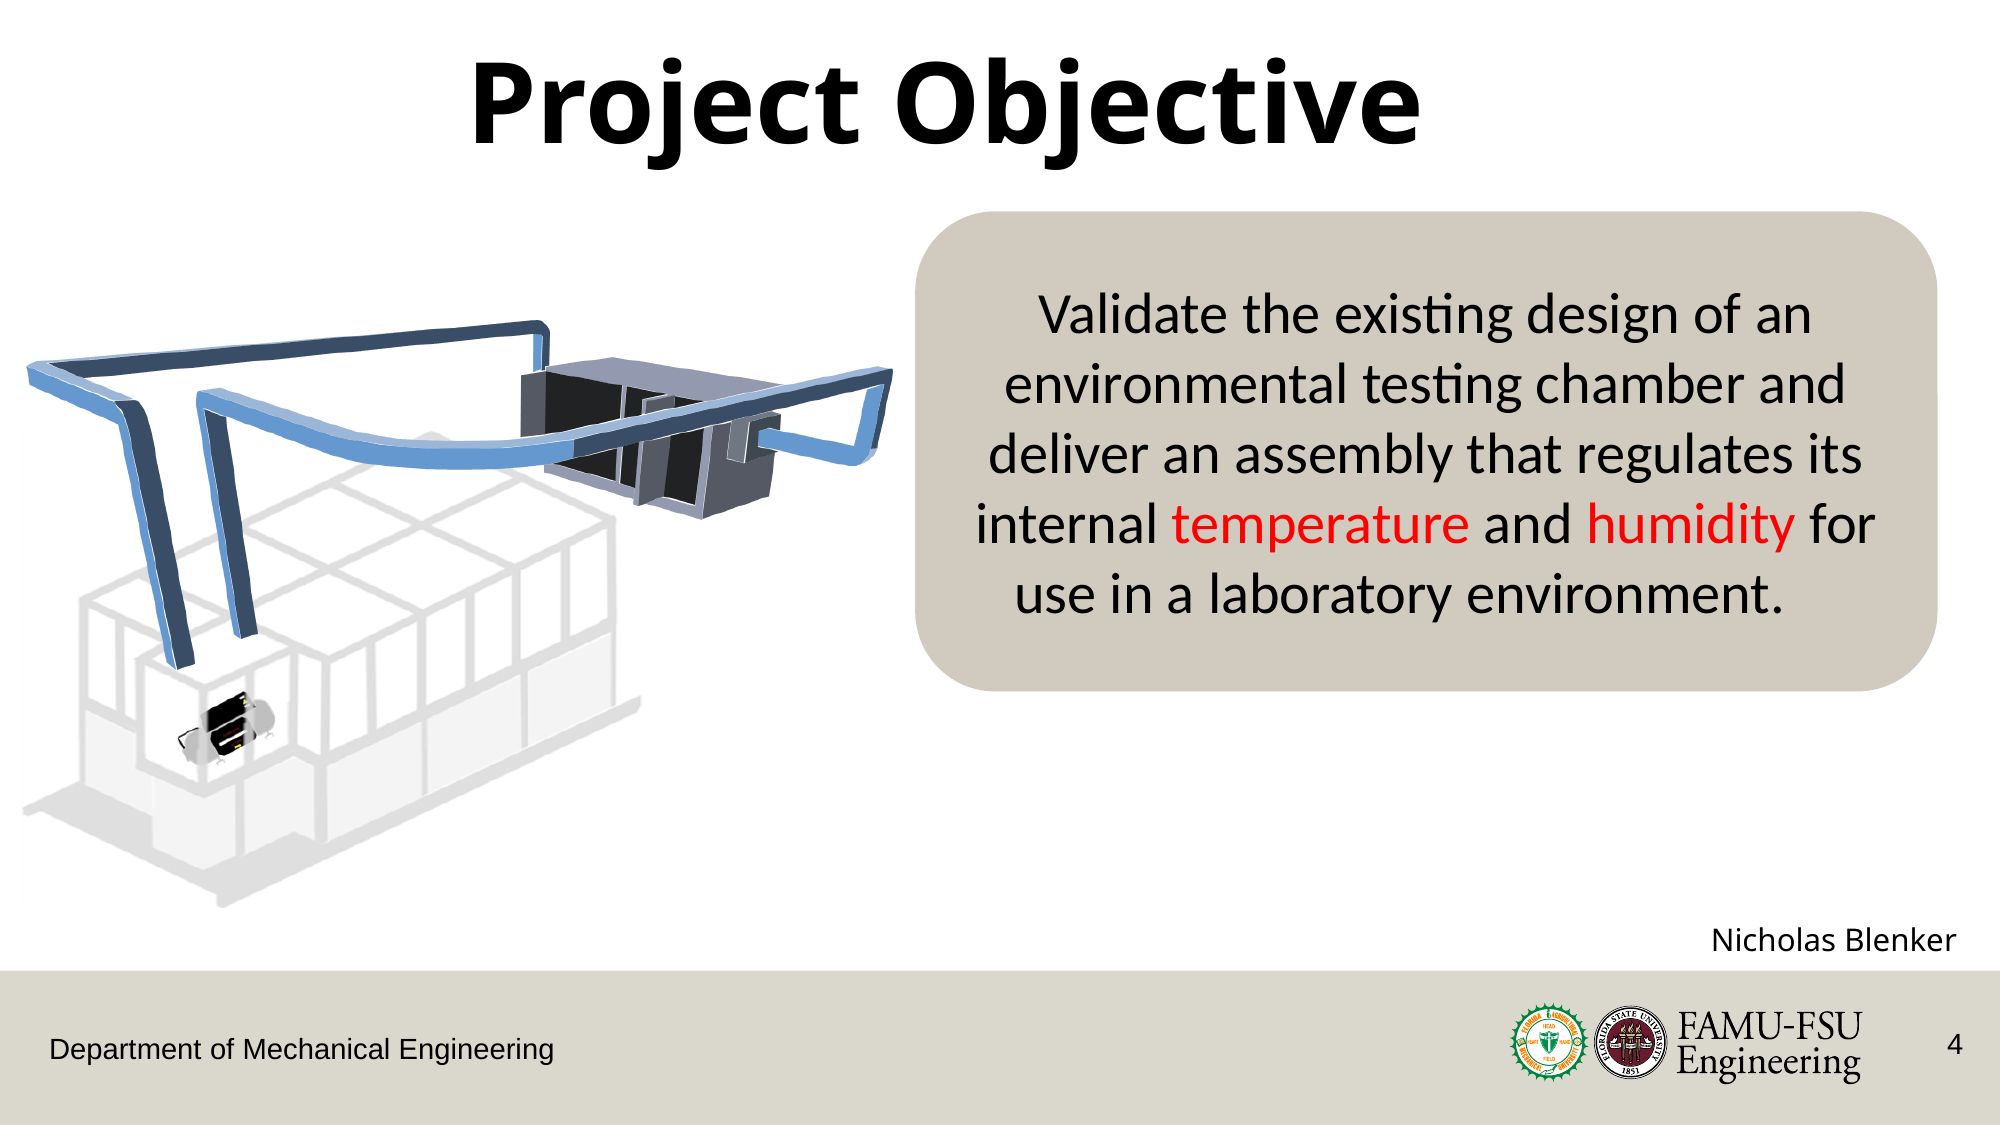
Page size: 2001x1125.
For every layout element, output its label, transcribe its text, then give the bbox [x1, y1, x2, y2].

text_box Project Objective [129, 0, 1761, 176]
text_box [915, 211, 1938, 692]
picture [0, 320, 893, 908]
text_box Nicholas Blenker [1695, 912, 2000, 966]
slide_number 4 [1862, 1017, 1978, 1078]
